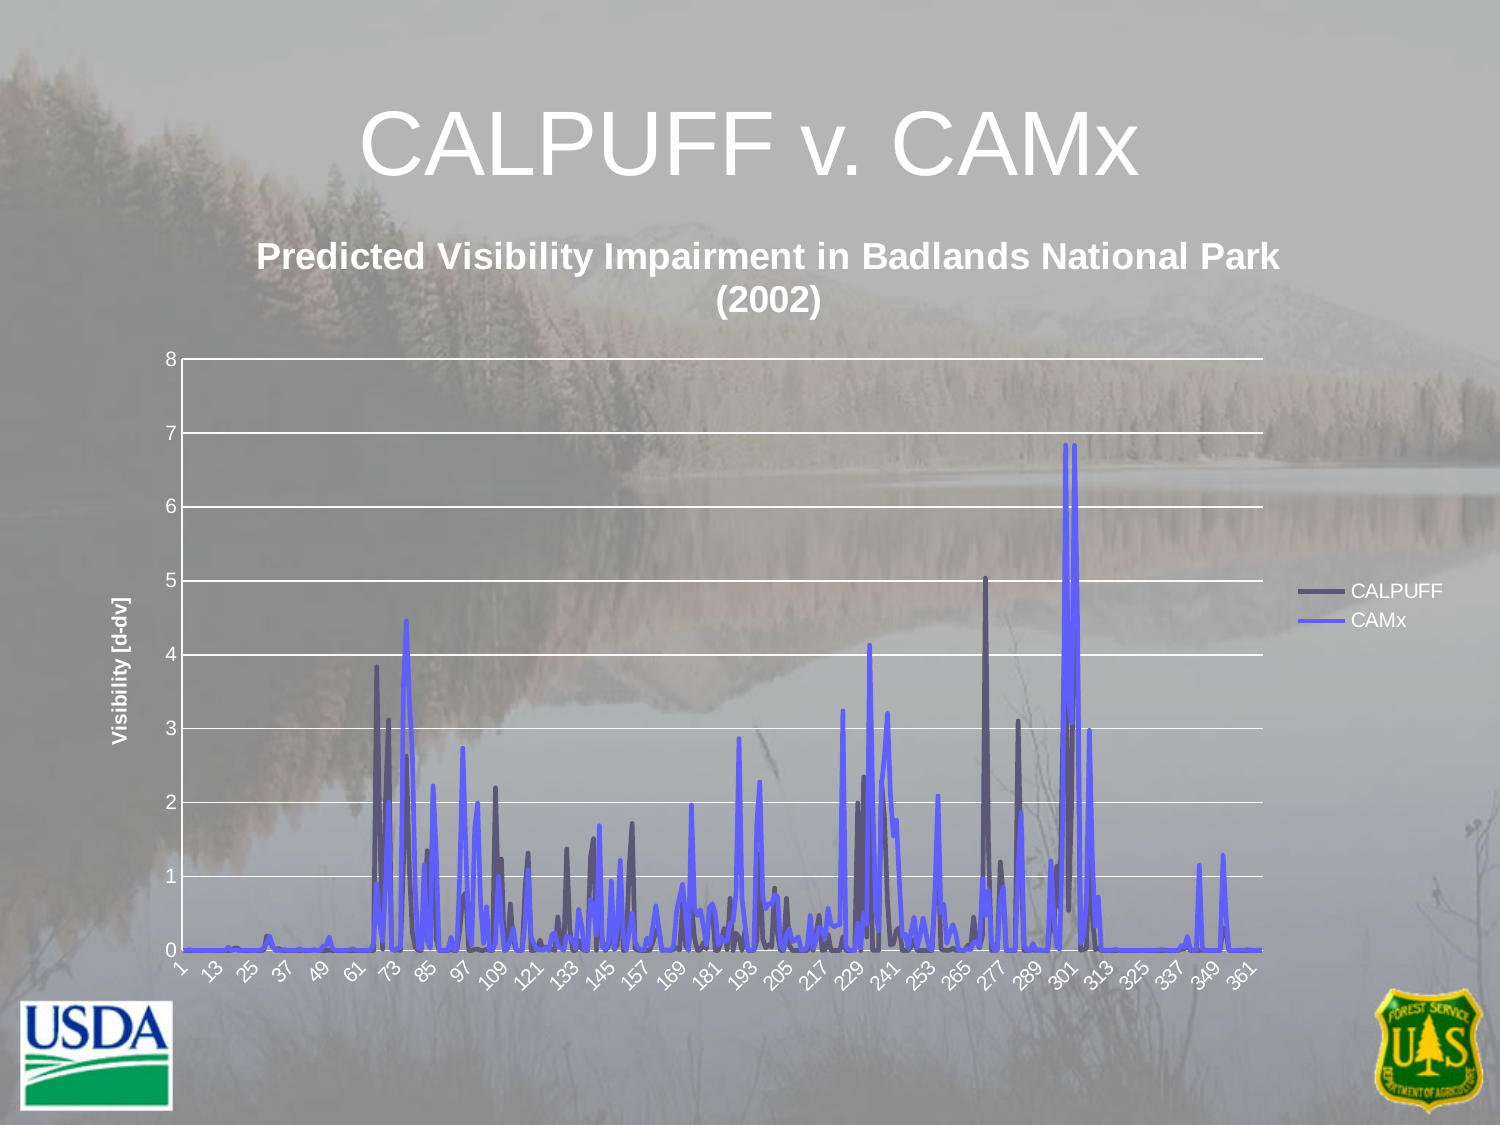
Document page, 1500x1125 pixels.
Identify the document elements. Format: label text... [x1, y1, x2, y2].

picture [0, 0, 1500, 1125]
title CALPUFF v. CAMx [74, 44, 1426, 199]
chart [74, 199, 1463, 1013]
